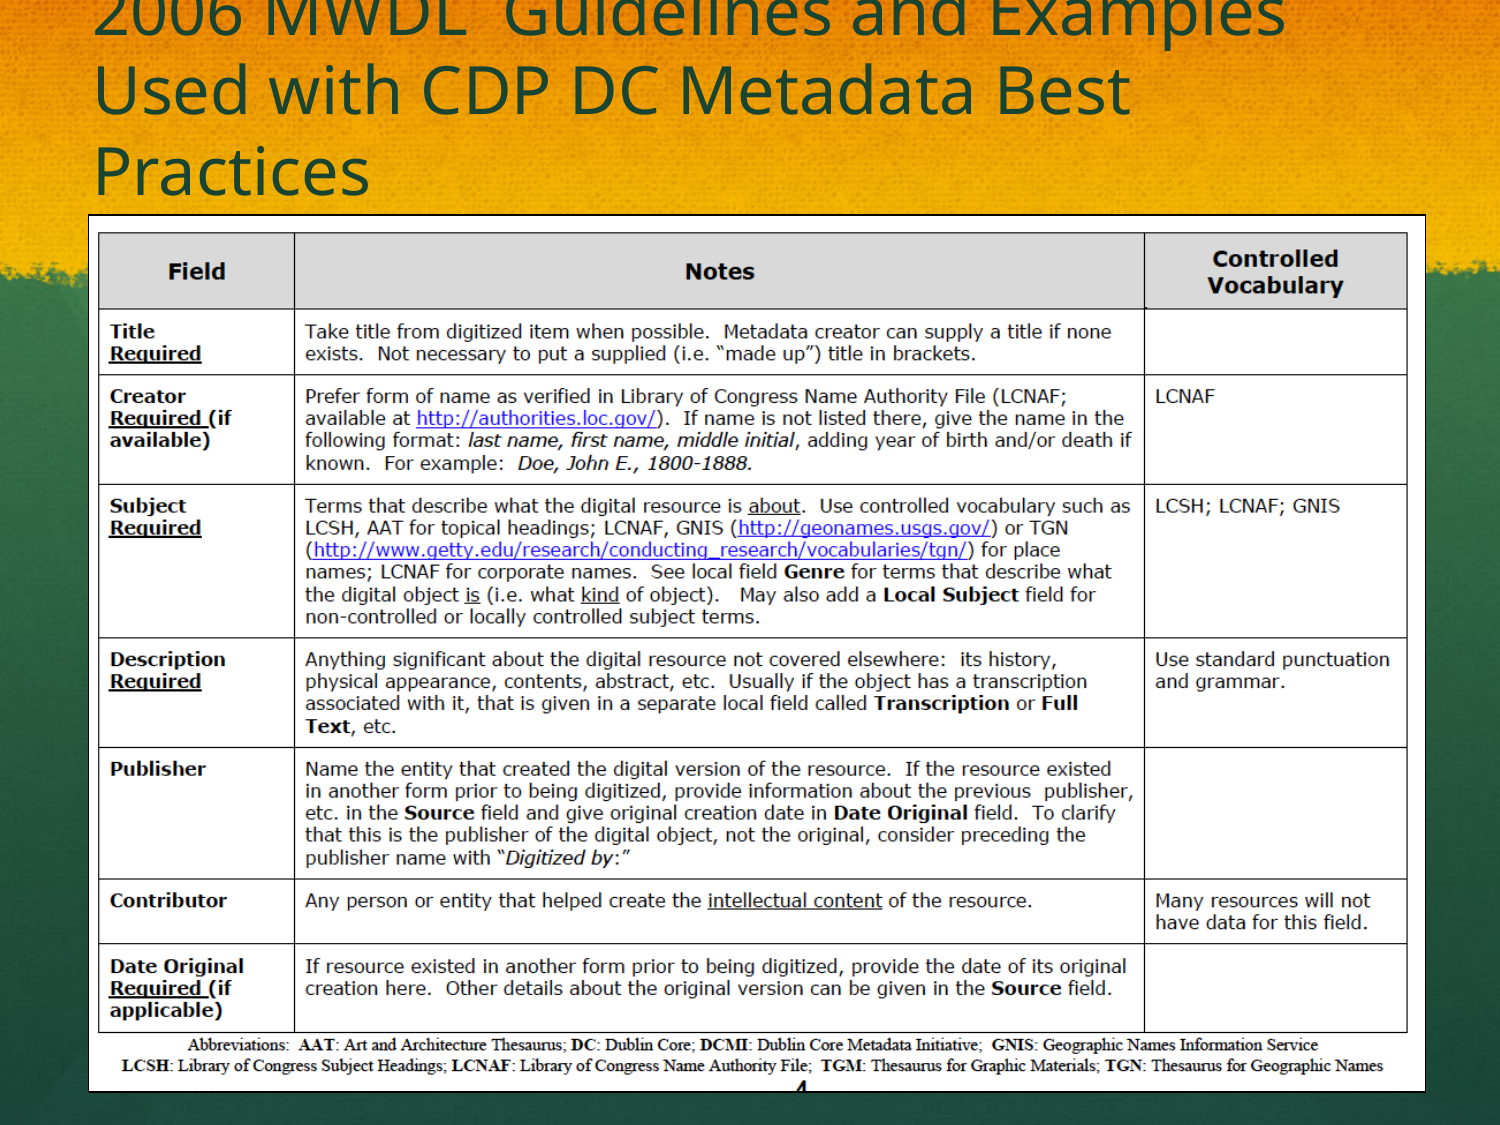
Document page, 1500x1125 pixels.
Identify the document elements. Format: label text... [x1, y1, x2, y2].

title 2006 MWDL Guidelines and Examples Used with CDP DC Metadata Best Practices [77, 12, 1426, 217]
picture [0, 0, 1500, 1125]
